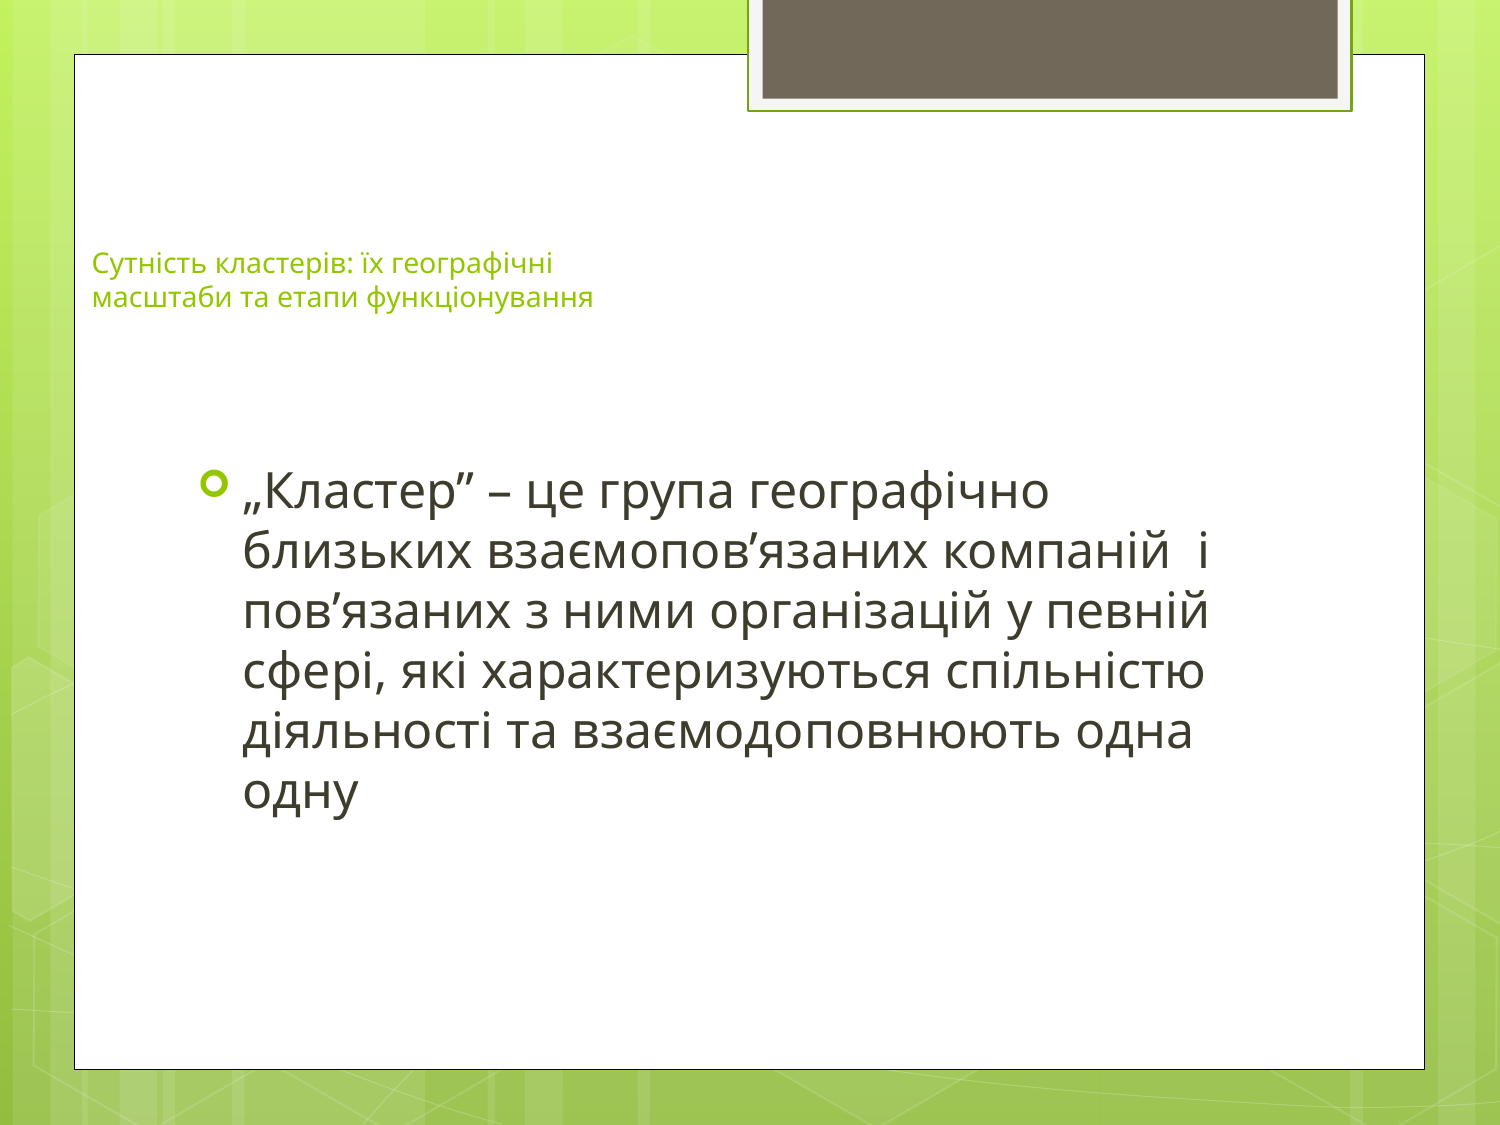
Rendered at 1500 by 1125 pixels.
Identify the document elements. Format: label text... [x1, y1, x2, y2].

title Сутність кластерів: їх географічні масштаби та етапи функціонування [76, 160, 1412, 321]
list „Кластер” – це група географічно близьких взаємопов’язаних компаній і пов’язаних з ними організацій у певній сфері, які характеризуються спільністю діяльності та взаємодоповнюють одна одну [171, 381, 1283, 957]
